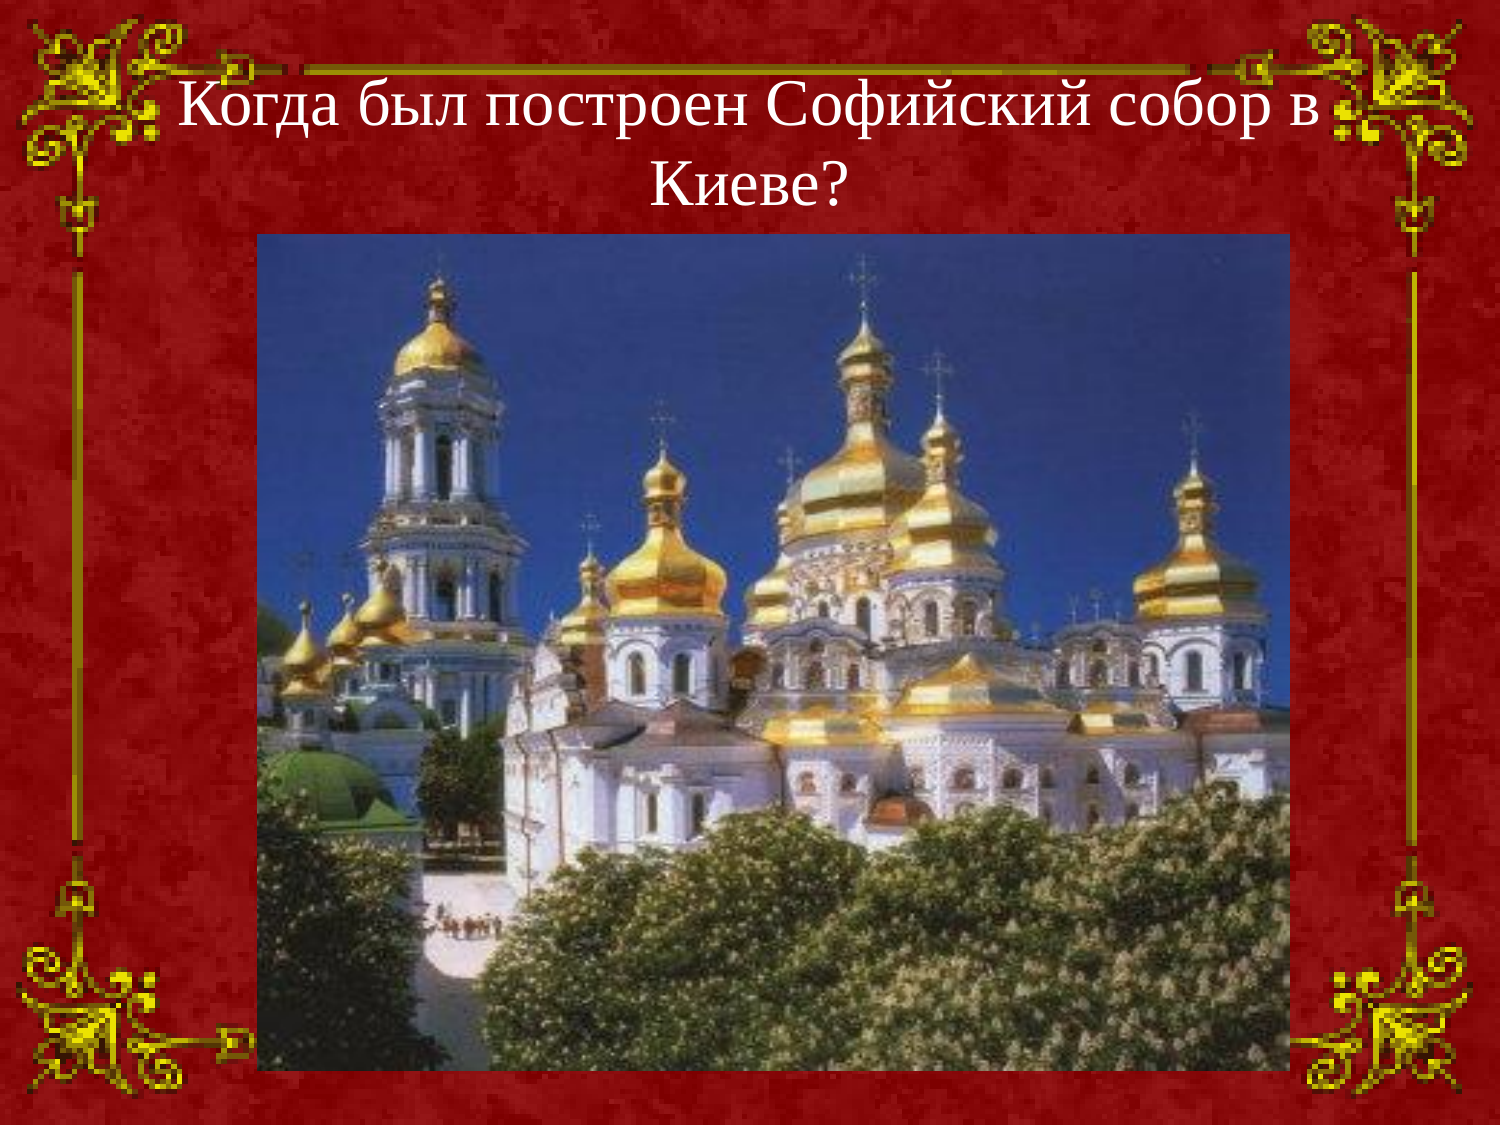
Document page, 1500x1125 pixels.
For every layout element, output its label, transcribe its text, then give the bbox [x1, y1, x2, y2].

title Когда был построен Софийский собор в Киеве? [75, 45, 1425, 233]
picture [0, 0, 1500, 1125]
